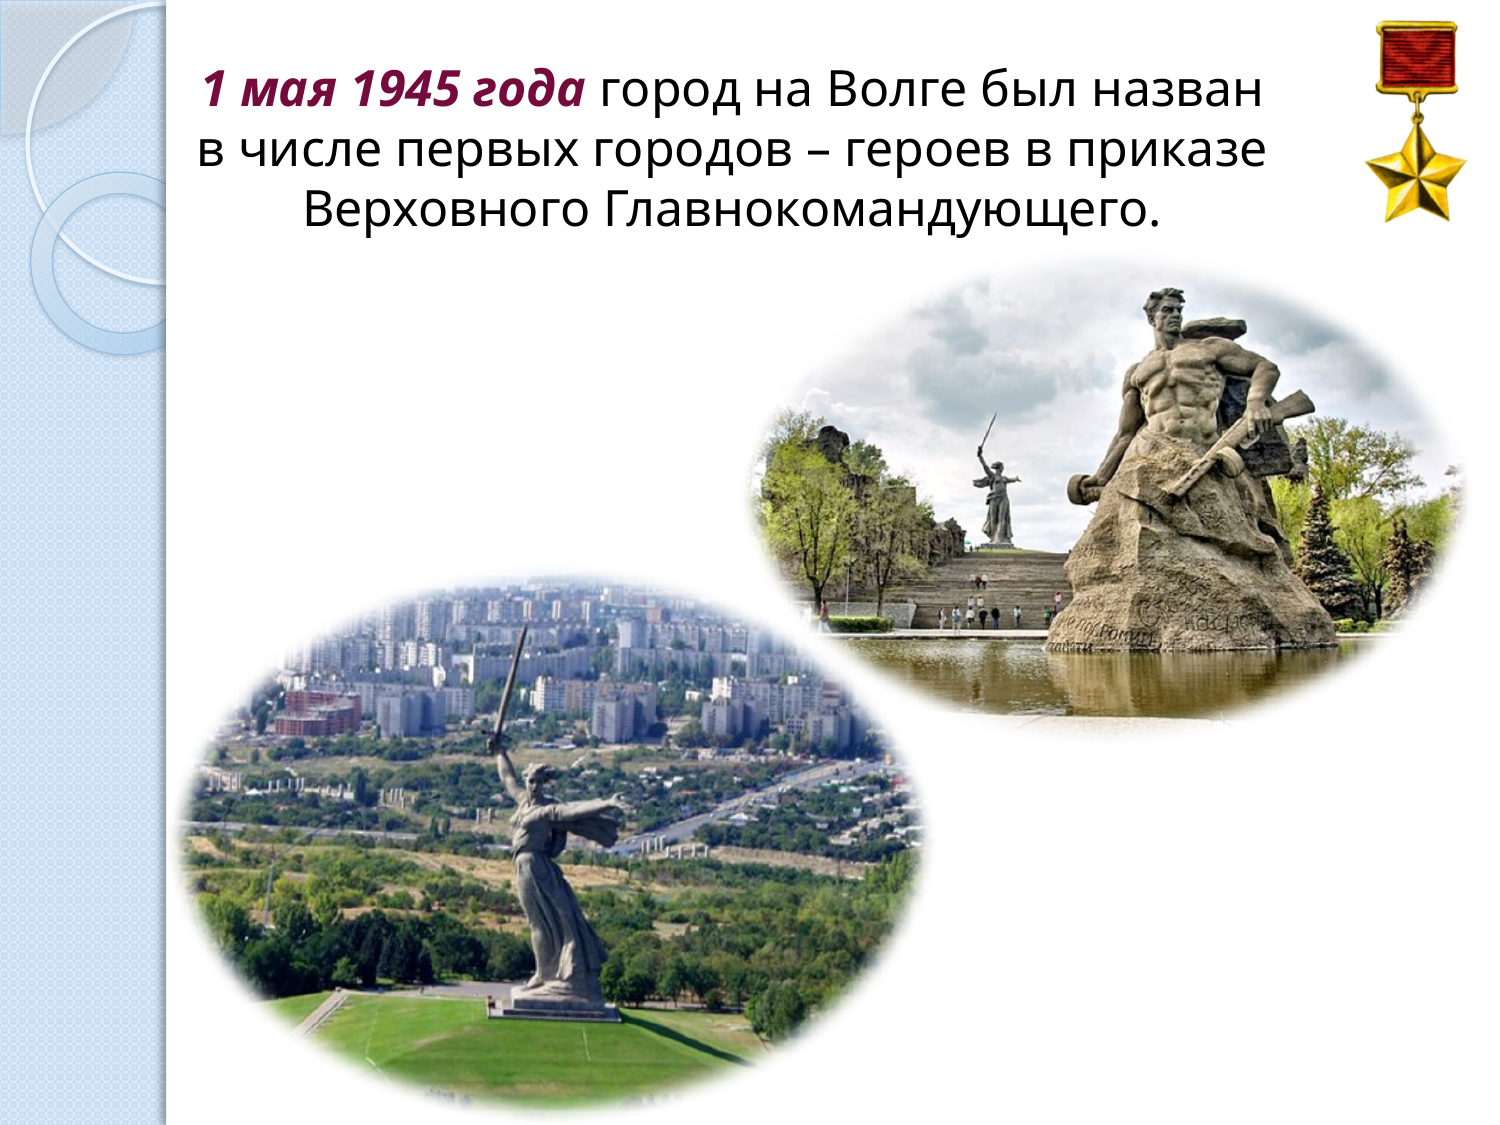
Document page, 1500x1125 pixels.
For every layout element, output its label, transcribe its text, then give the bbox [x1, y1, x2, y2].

picture [163, 245, 1474, 1125]
picture [1331, 0, 1500, 244]
title 1 мая 1945 года город на Волге был назван в числе первых городов – героев в приказе Верховного Главнокомандующего. [175, 23, 1289, 270]
